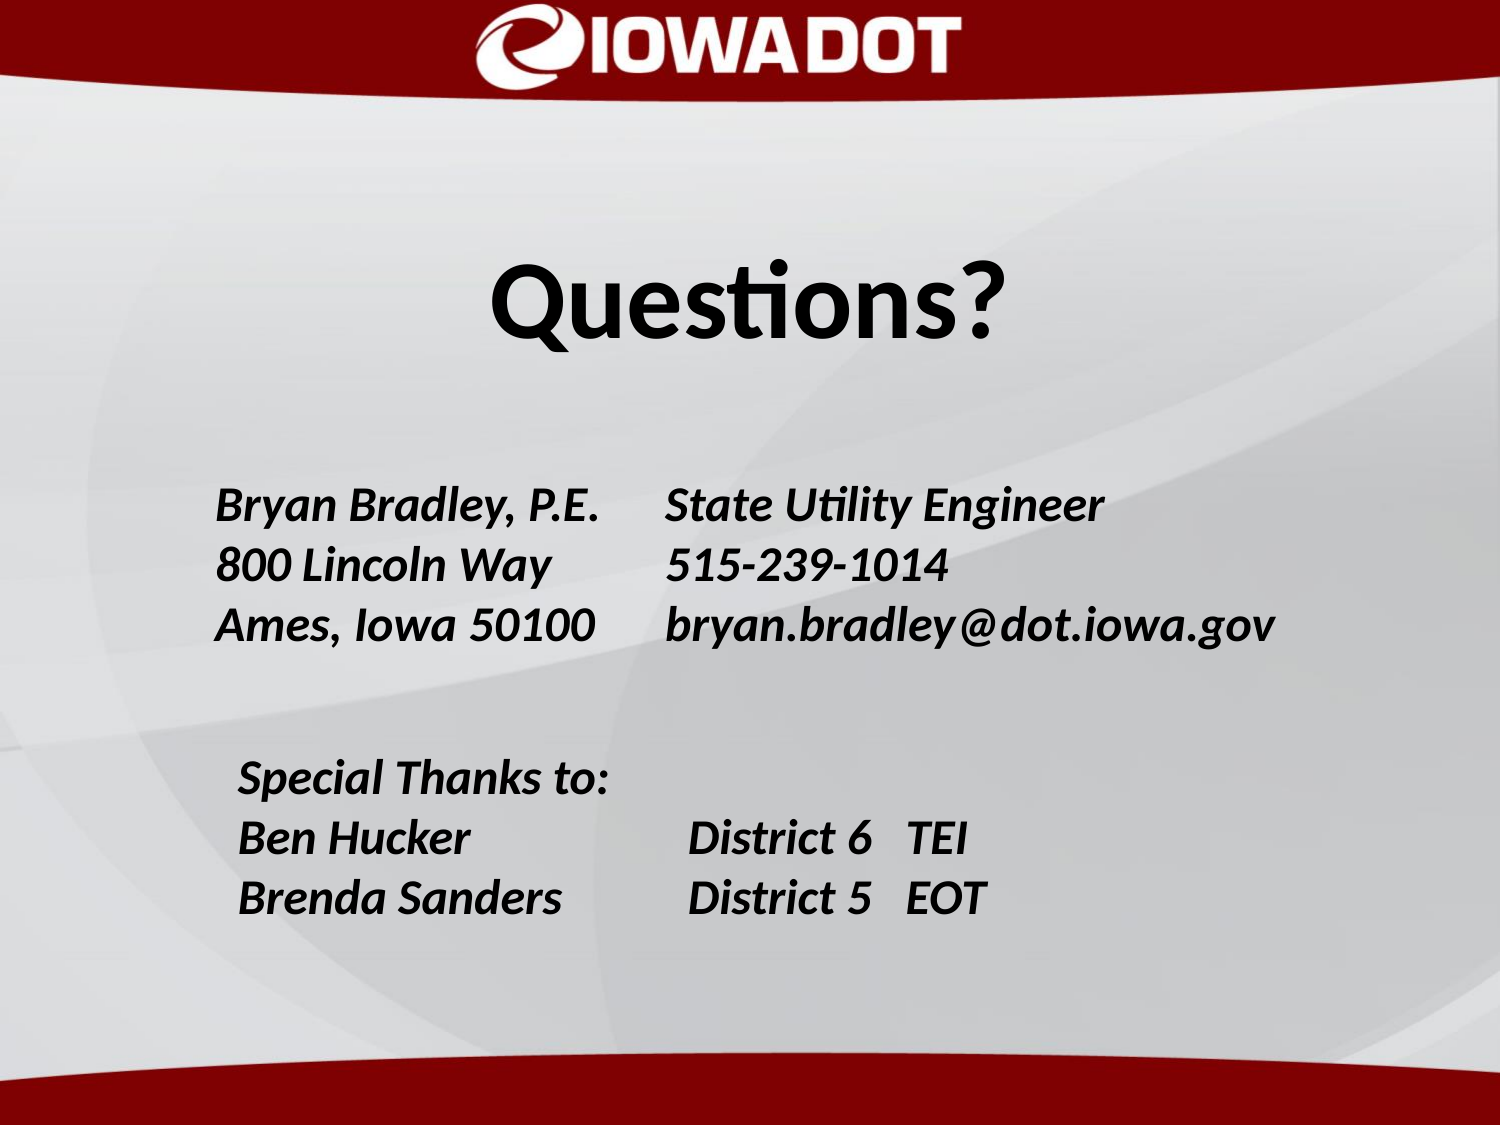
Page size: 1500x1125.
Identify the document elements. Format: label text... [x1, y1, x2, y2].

text_box Bryan Bradley, P.E. State Utility Engineer 800 Lincoln Way 515-239-1014 Ames, Iowa 50100 bryan.bradley@dot.iowa.gov [200, 463, 1300, 659]
picture [0, 0, 1500, 1125]
text_box Special Thanks to: Ben Hucker District 6 TEI Brenda Sanders District 5 EOT [223, 737, 1323, 933]
title Questions? [75, 200, 1425, 388]
